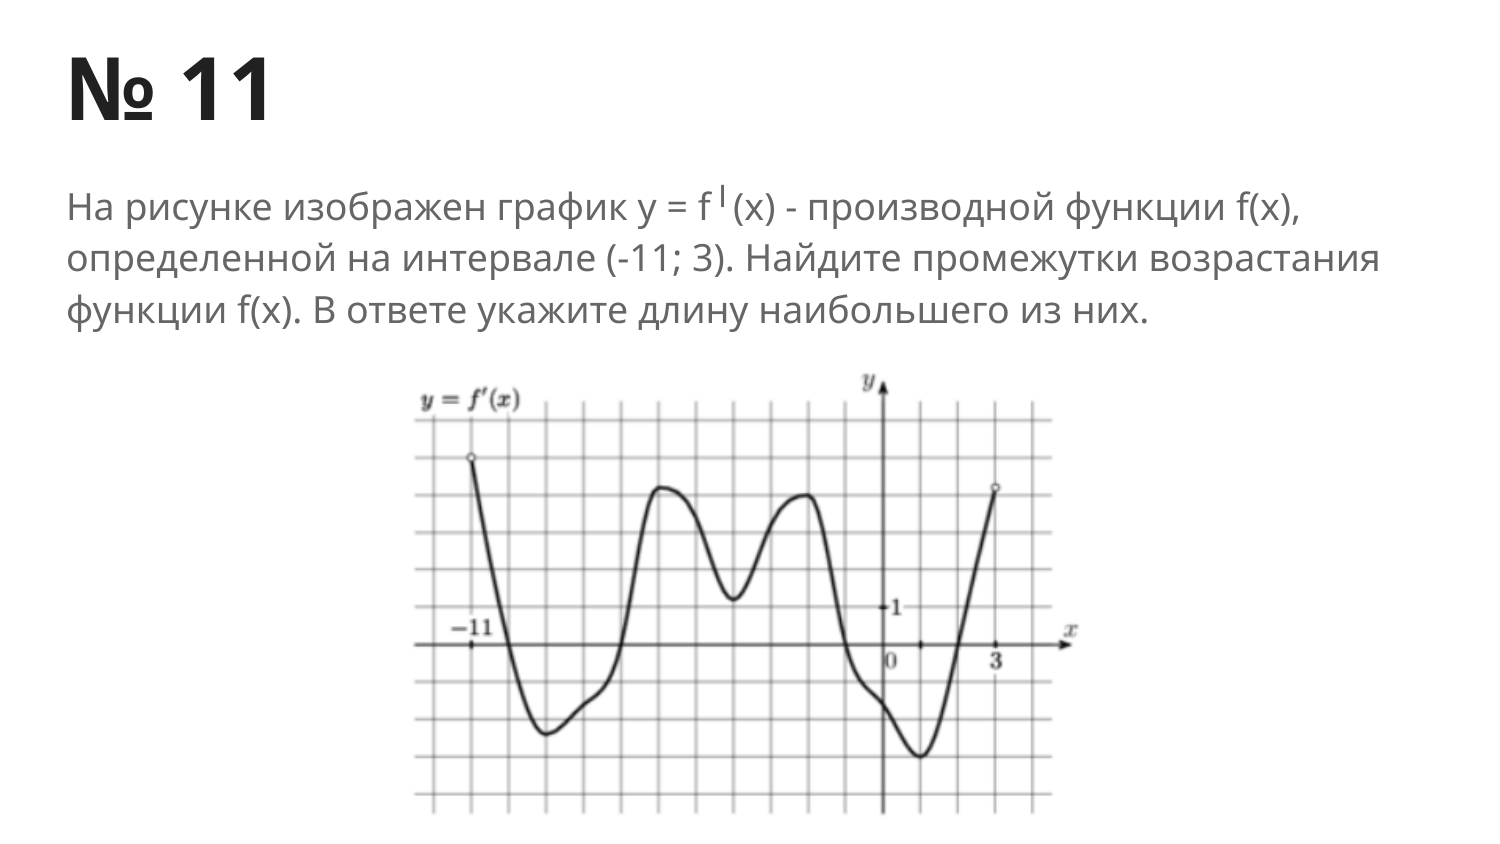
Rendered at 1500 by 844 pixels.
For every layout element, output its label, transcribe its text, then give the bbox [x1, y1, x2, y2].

picture [411, 368, 1089, 821]
list На рисунке изображен график y = f╵(x) - производной функции f(x), определенной на интервале (-11; 3). Найдите промежутки возрастания функции f(x). В ответе укажите длину наибольшего из них. [51, 160, 1449, 709]
title № 11 [51, 18, 1449, 150]
